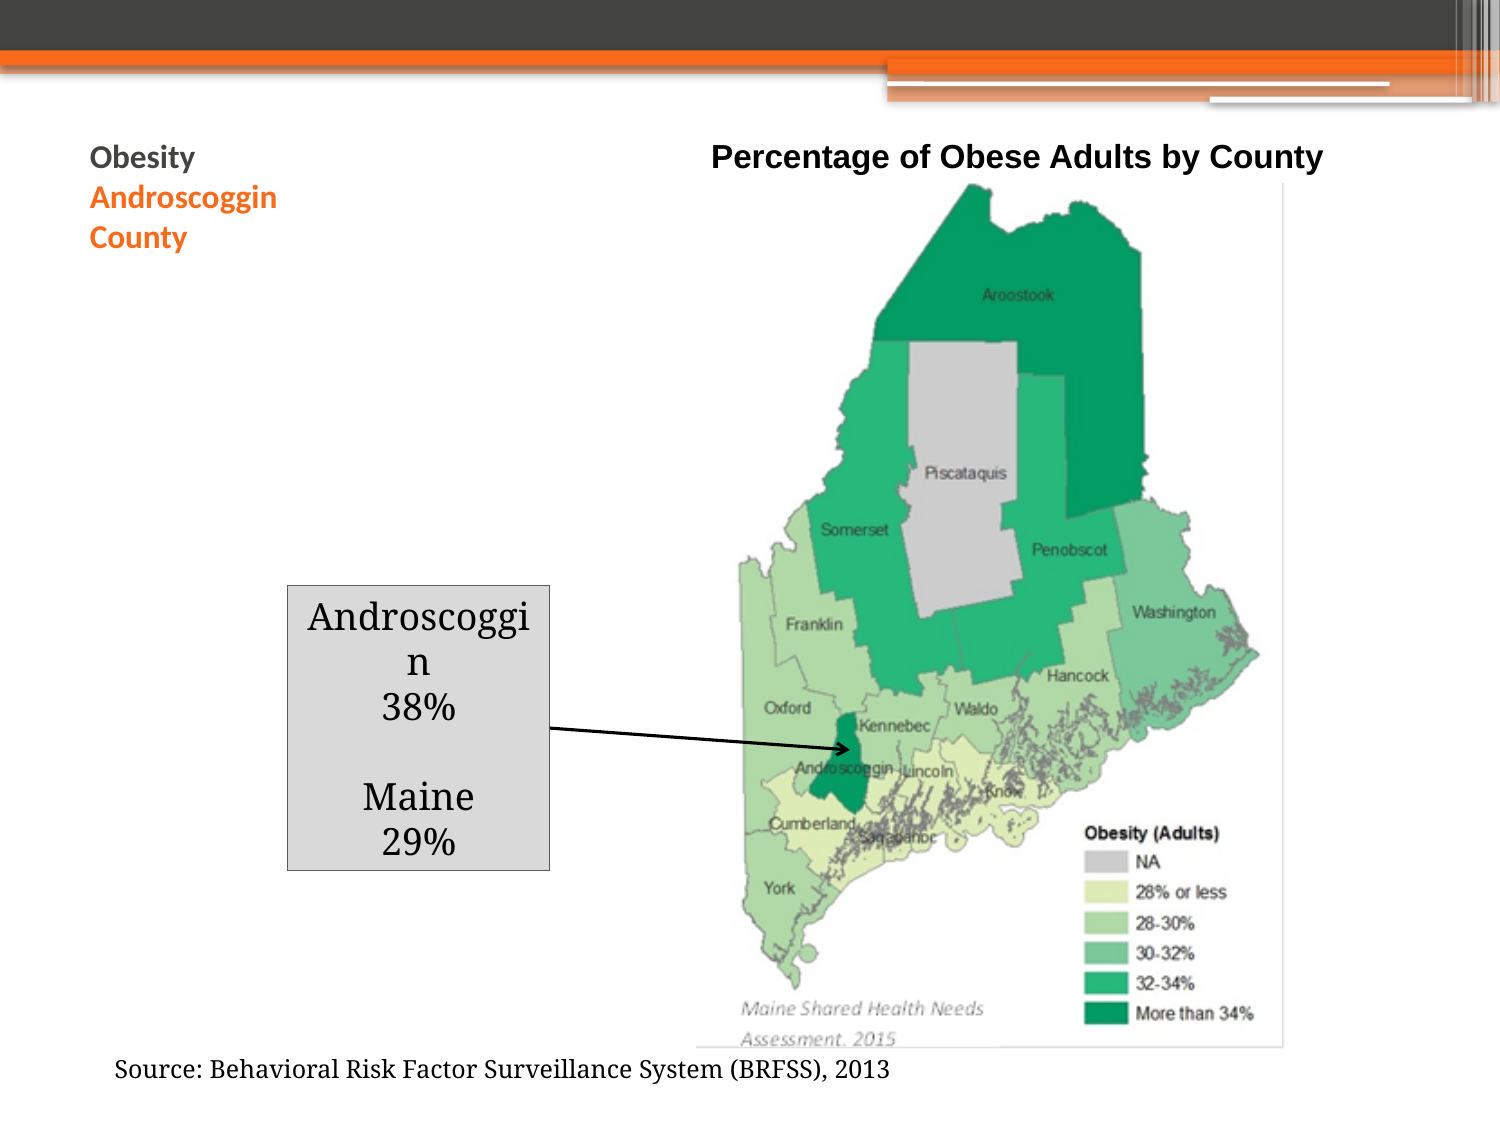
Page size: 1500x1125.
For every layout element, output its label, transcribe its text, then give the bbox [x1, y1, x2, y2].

title Obesity Androscoggin County [75, 87, 1425, 263]
text_box Androscoggin 38% Maine 29% [287, 585, 550, 871]
picture [696, 128, 1303, 1051]
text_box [549, 706, 851, 751]
text_box Source: Behavioral Risk Factor Surveillance System (BRFSS), 2013 [99, 1046, 1138, 1092]
text_box Percentage of Obese Adults by County [1305, 128, 1347, 183]
